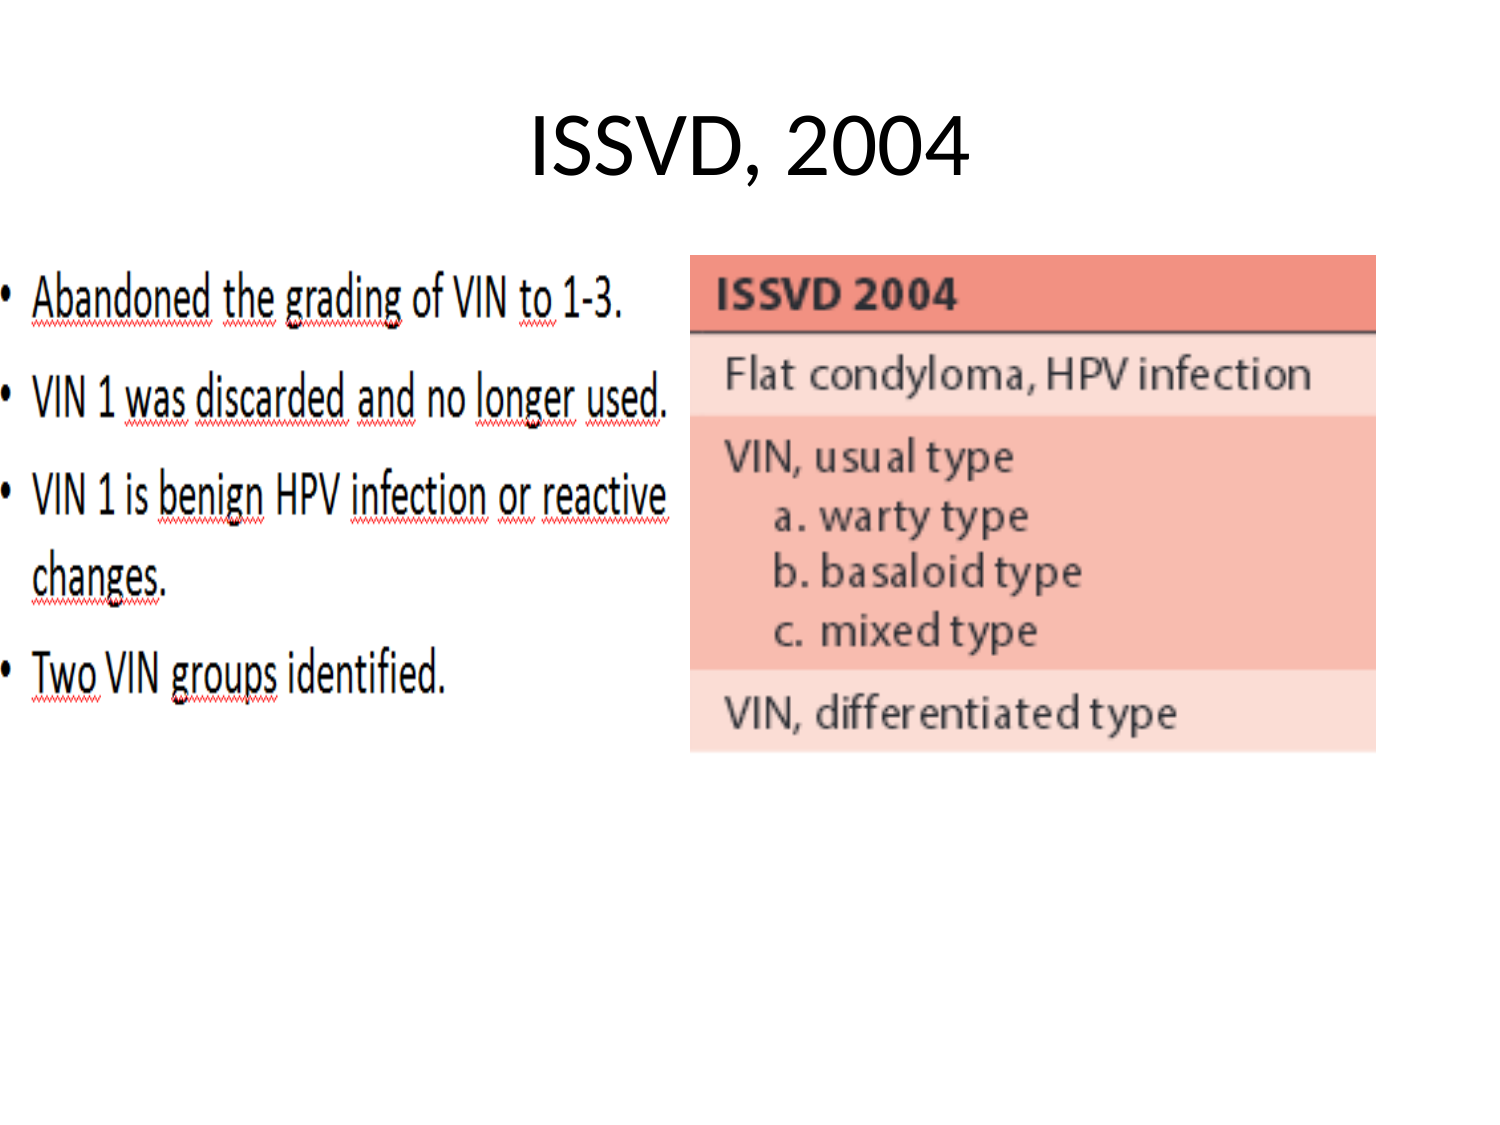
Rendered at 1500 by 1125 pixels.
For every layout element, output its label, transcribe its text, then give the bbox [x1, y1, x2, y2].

picture [0, 266, 680, 740]
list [690, 255, 1377, 771]
title ISSVD, 2004 [75, 45, 1425, 233]
